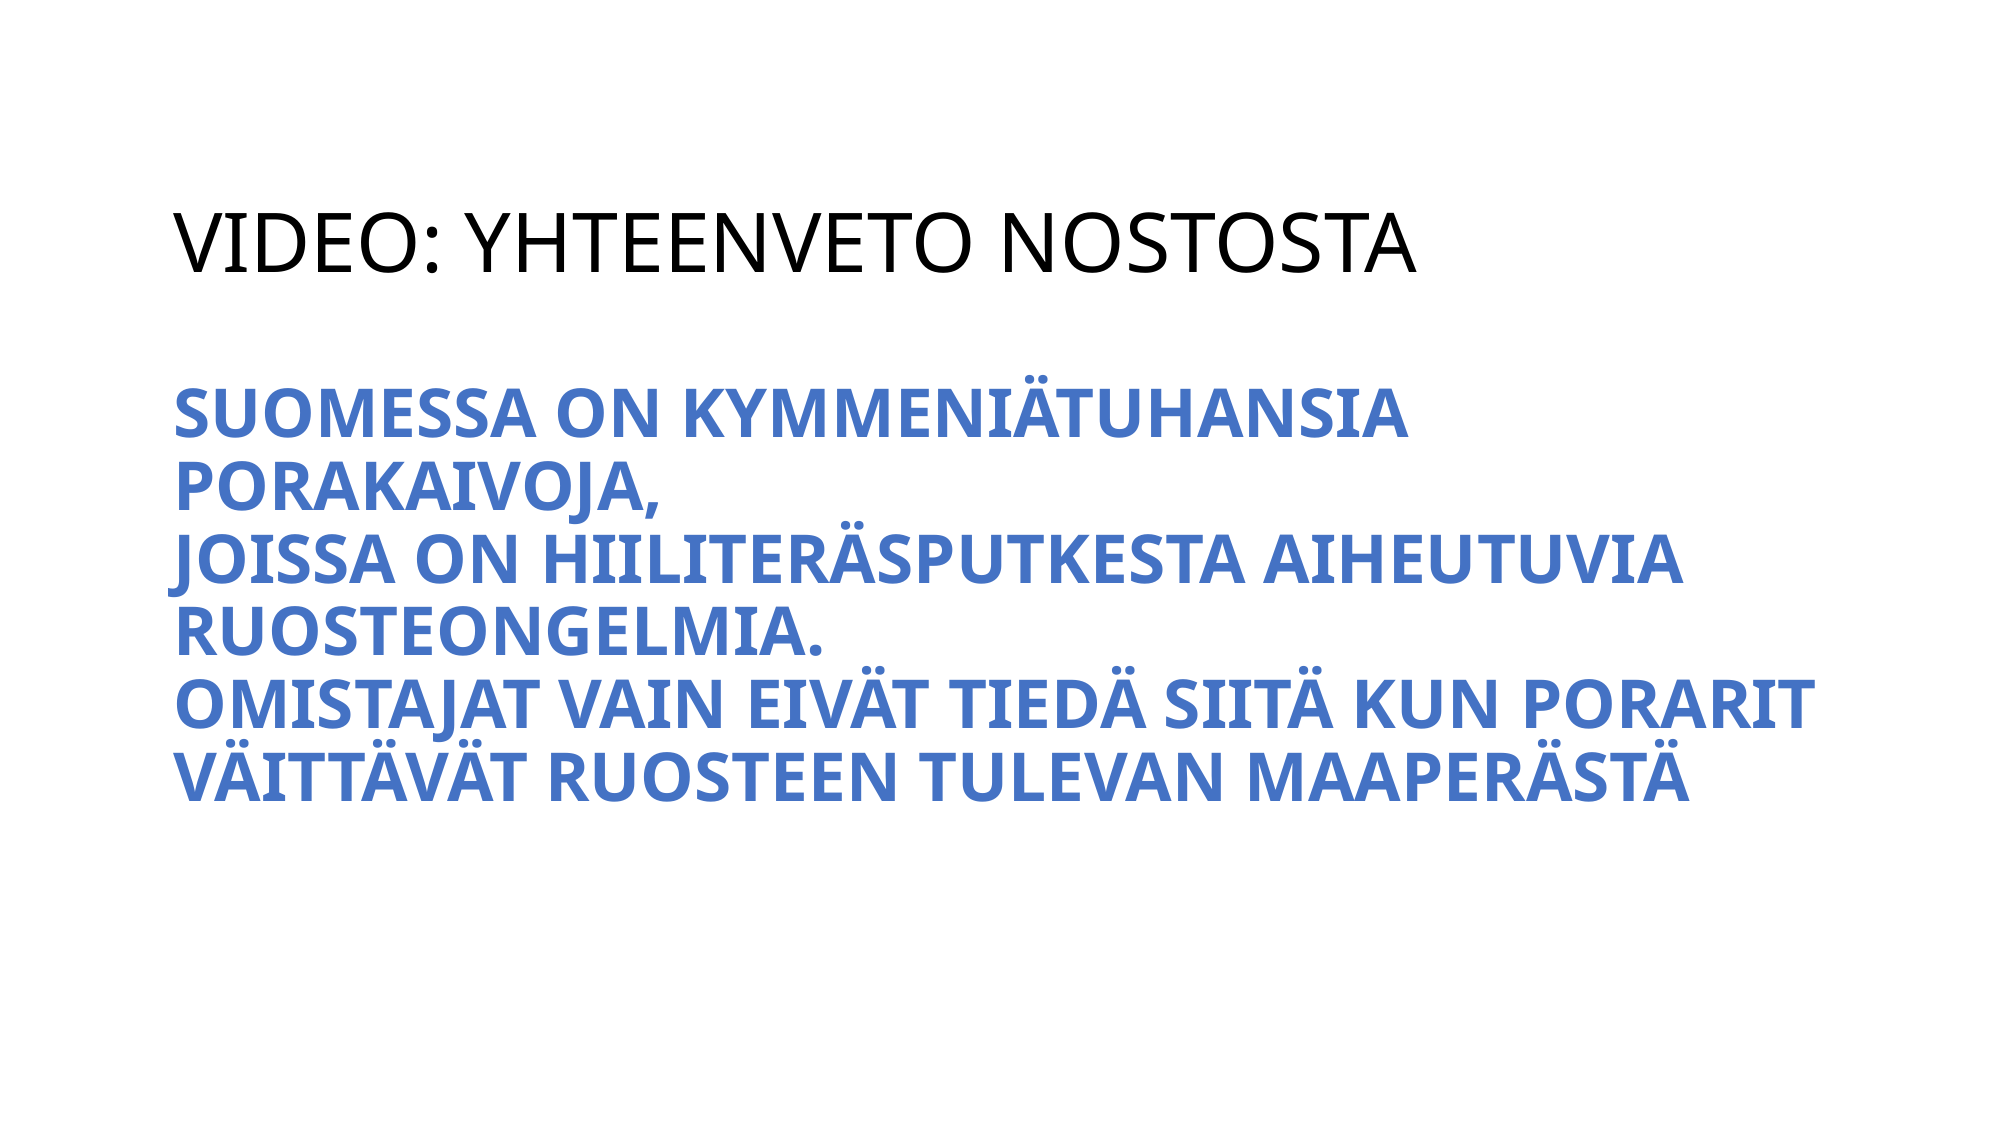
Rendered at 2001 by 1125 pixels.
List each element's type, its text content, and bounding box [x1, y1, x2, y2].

title VIDEO: YHTEENVETO NOSTOSTA SUOMESSA ON KYMMENIÄTUHANSIA PORAKAIVOJA, JOISSA ON HIILITERÄSPUTKESTA AIHEUTUVIA RUOSTEONGELMIA. OMISTAJAT VAIN EIVÄT TIEDÄ SIITÄ KUN PORARIT VÄITTÄVÄT RUOSTEEN TULEVAN MAAPERÄSTÄ [158, 189, 1884, 828]
